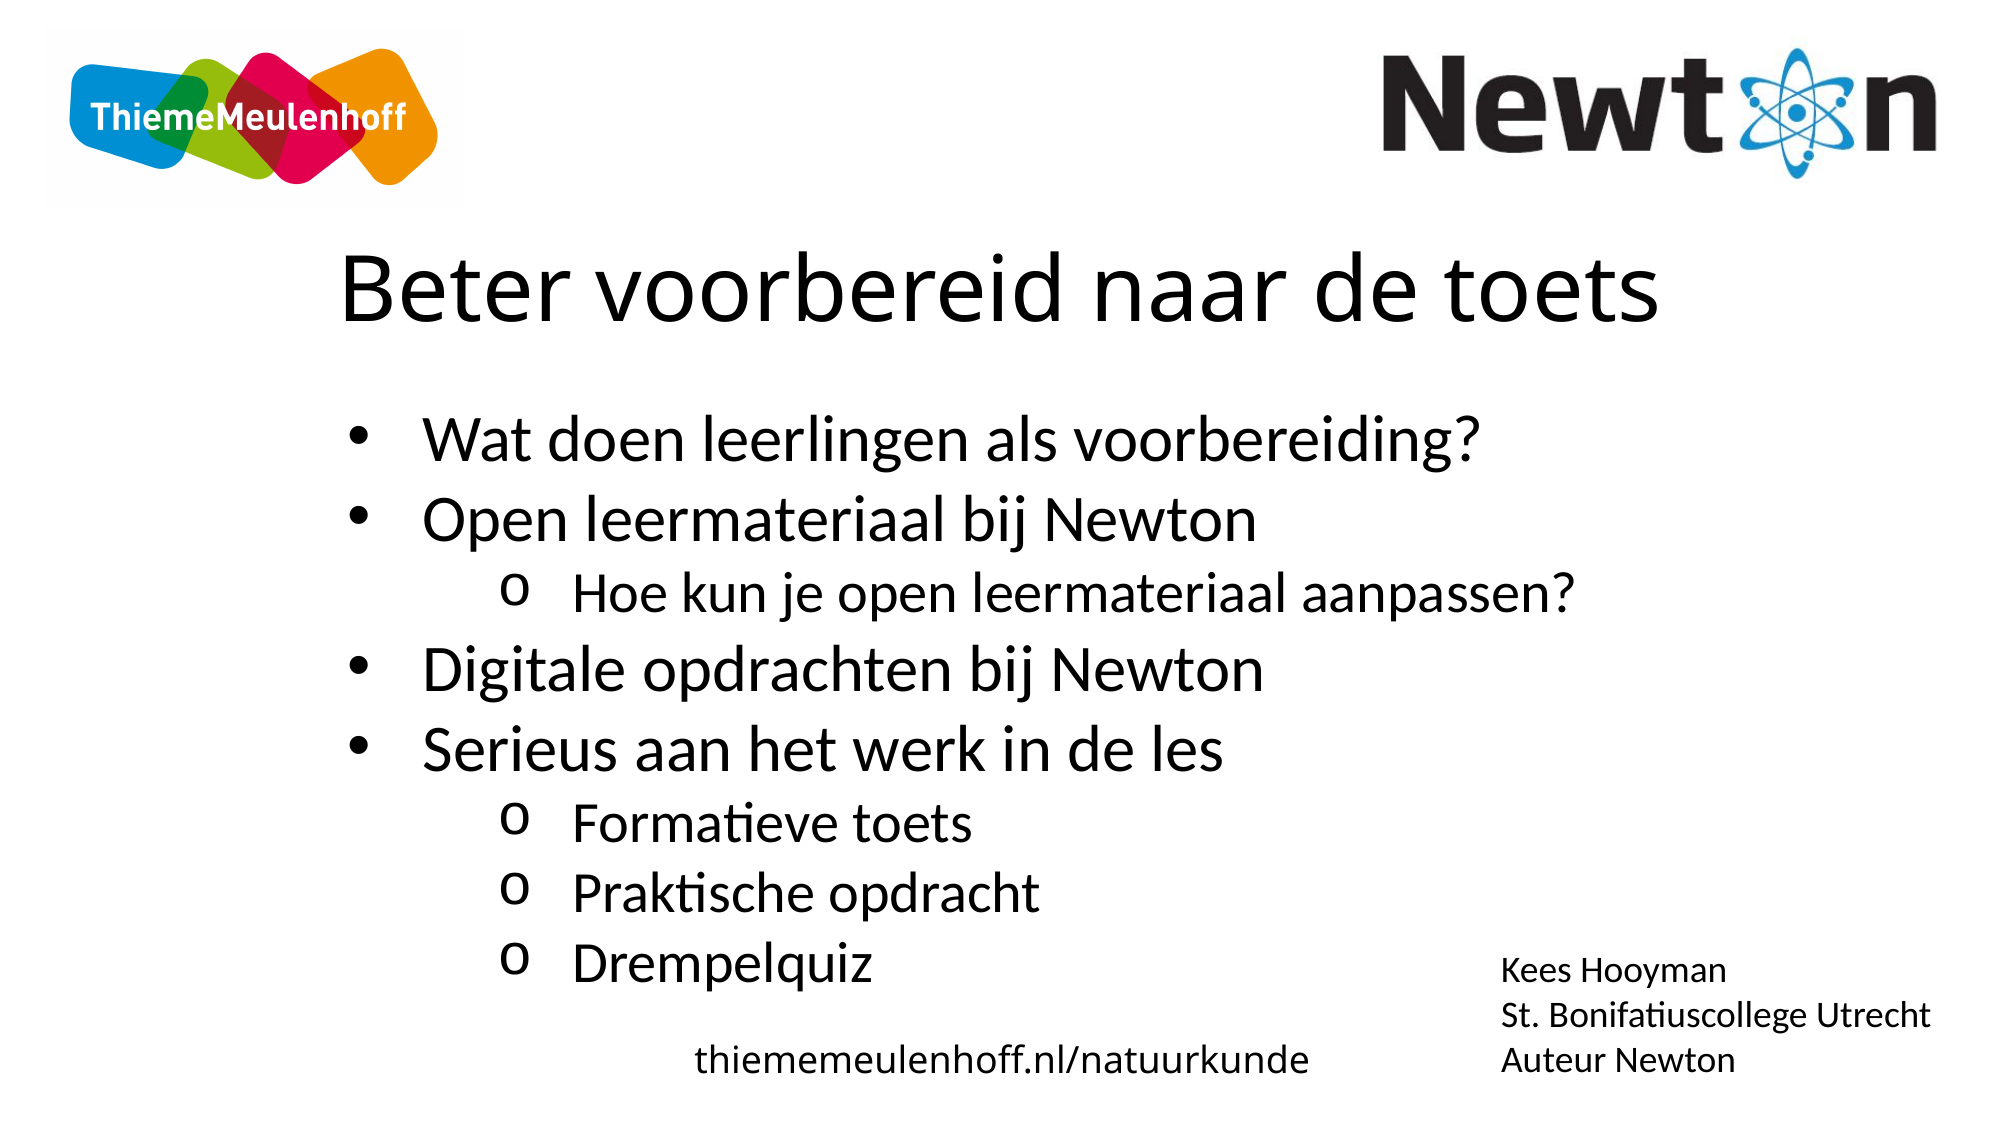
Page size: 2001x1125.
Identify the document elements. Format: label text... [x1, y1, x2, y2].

text_box Wat doen leerlingen als voorbereiding? Open leermateriaal bij Newton Hoe kun je open leermateriaal aanpassen? Digitale opdrachten bij Newton Serieus aan het werk in de les Formatieve toets Praktische opdracht Drempelquiz [332, 387, 1733, 1122]
picture [44, 27, 463, 207]
picture [1362, 35, 1956, 189]
title Beter voorbereid naar de toets [249, 155, 1750, 349]
text_box Kees Hooyman St. Bonifatiuscollege Utrecht Auteur Newton [1486, 937, 1980, 1088]
